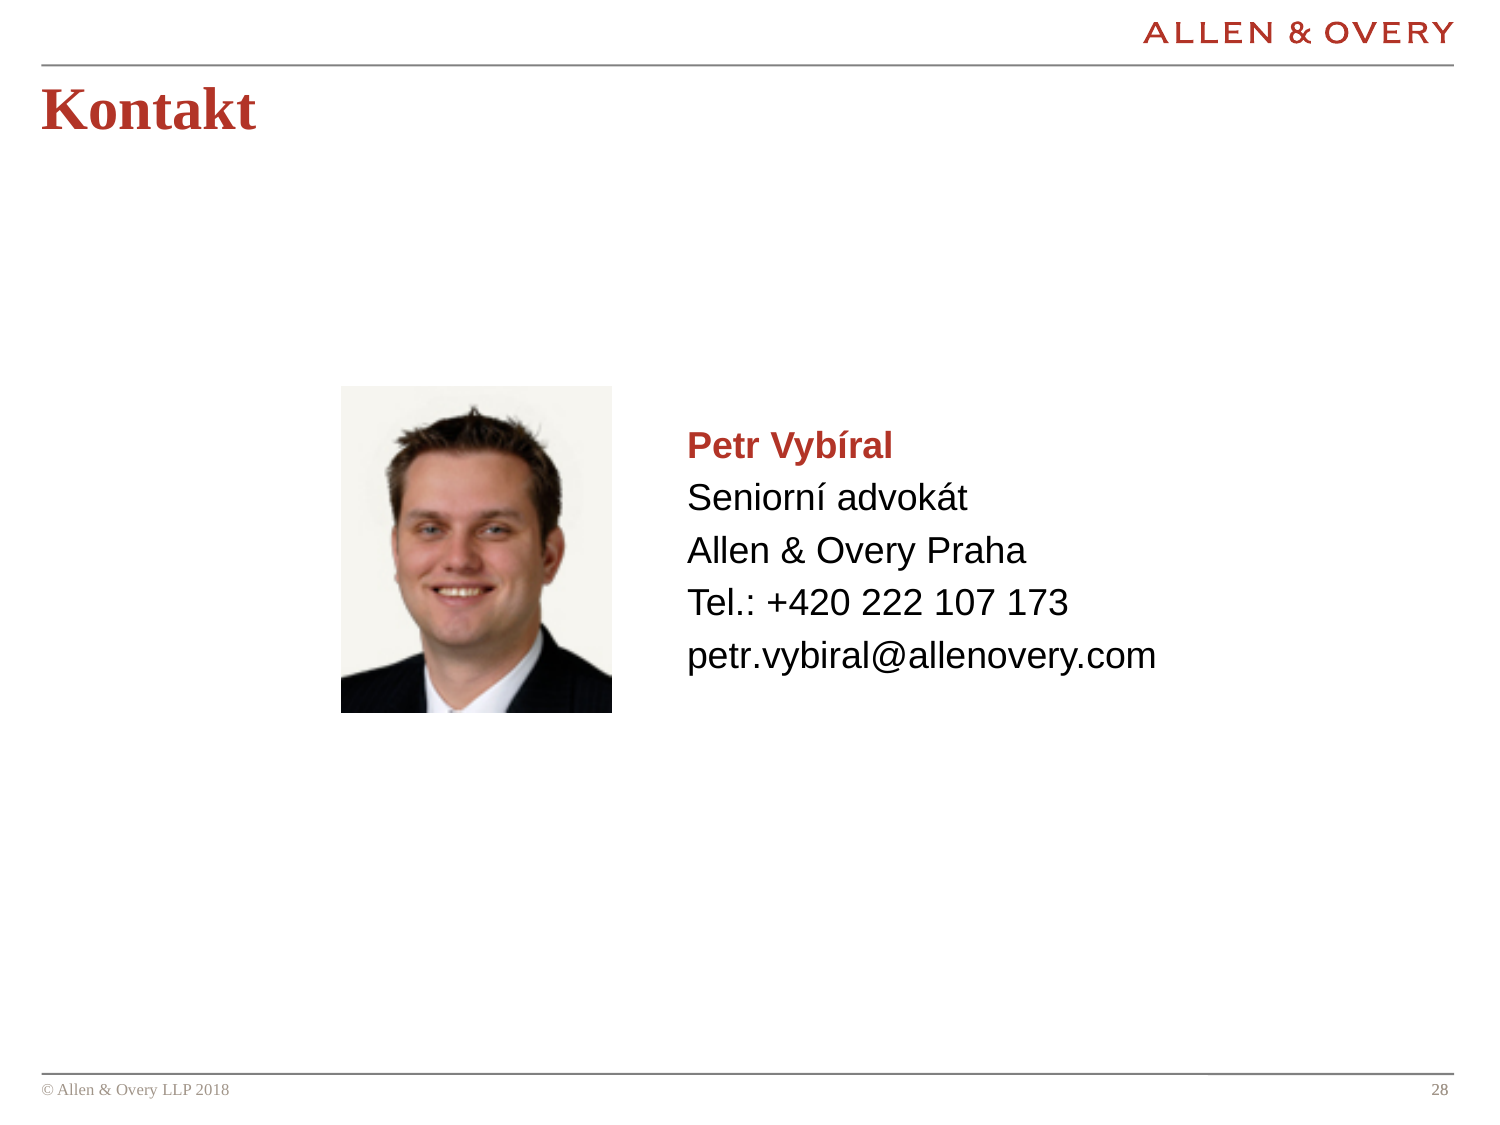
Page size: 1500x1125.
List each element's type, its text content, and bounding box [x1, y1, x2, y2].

title Kontakt [41, 69, 1448, 143]
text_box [340, 385, 1159, 739]
